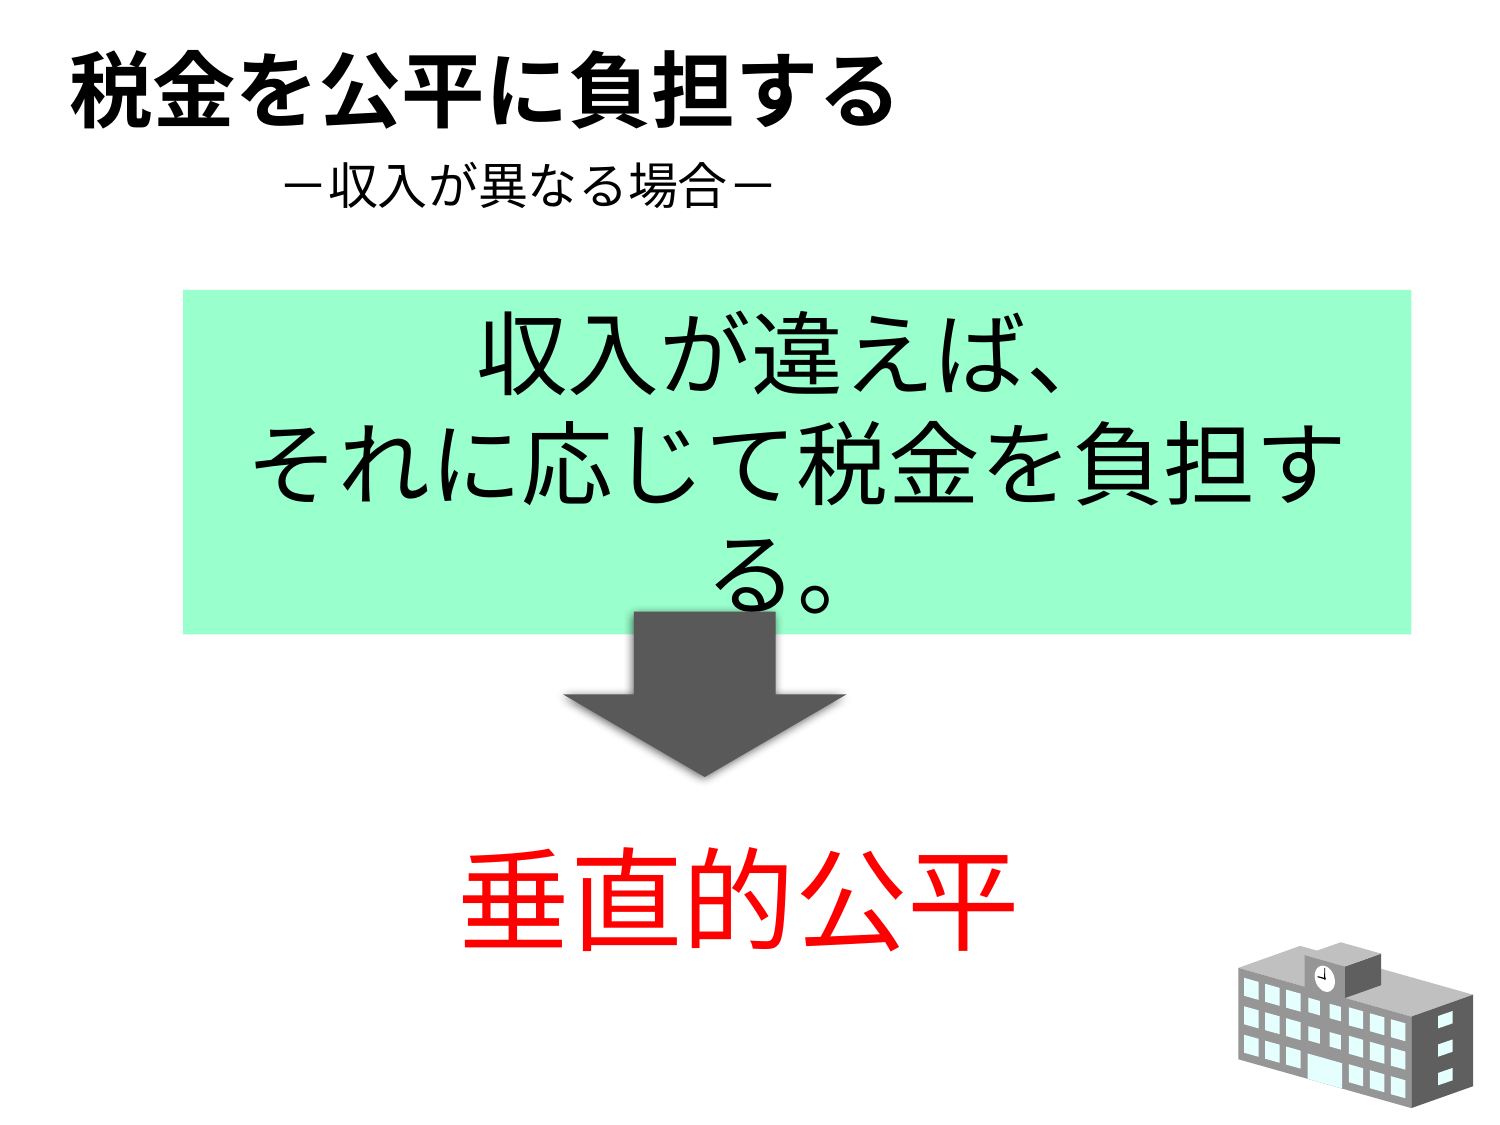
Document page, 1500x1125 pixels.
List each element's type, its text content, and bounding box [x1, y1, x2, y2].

text_box 収入が違えば、 それに応じて税金を負担する。 [183, 289, 1412, 635]
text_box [54, 30, 1500, 224]
text_box [562, 611, 847, 777]
text_box 垂直的公平 [442, 822, 1152, 973]
picture [1234, 938, 1476, 1111]
